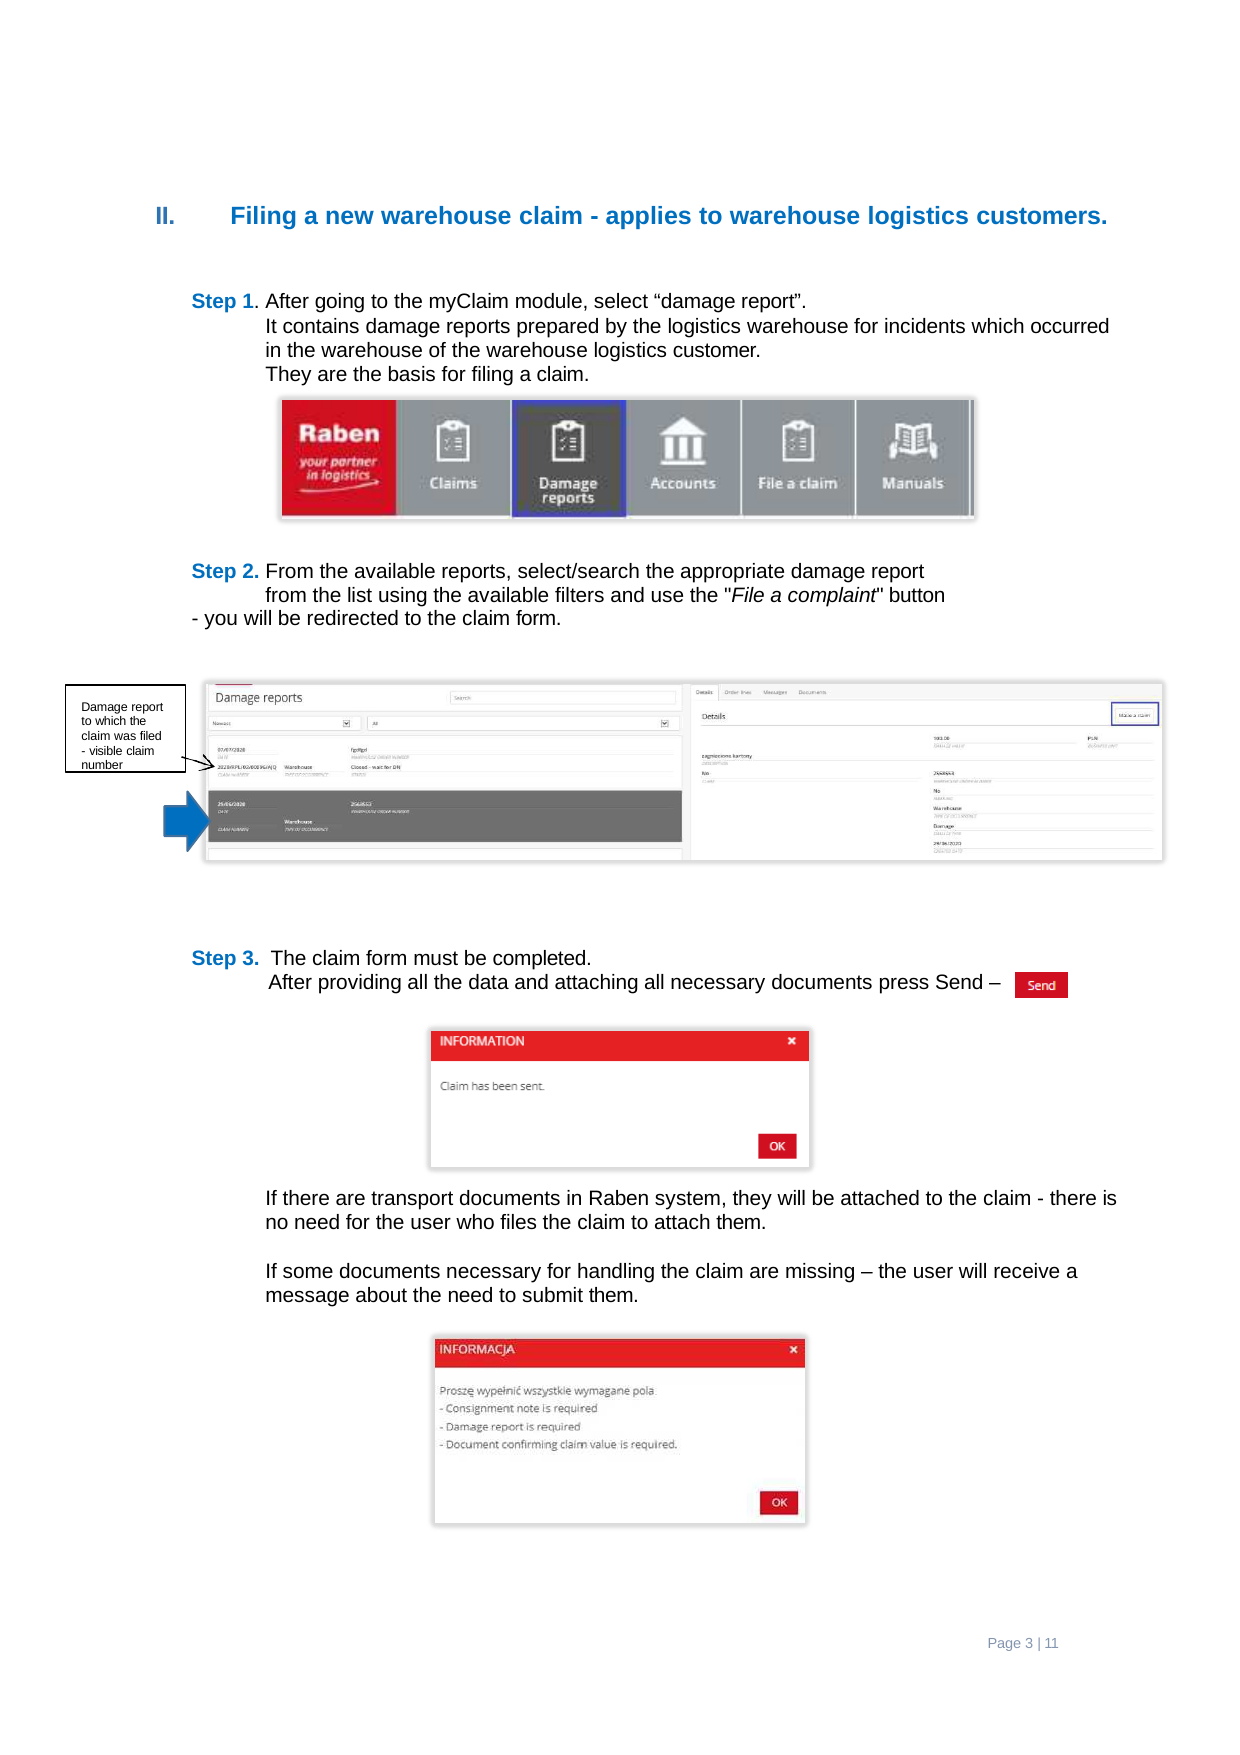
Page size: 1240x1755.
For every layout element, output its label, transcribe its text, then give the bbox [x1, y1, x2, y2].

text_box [273, 391, 983, 528]
text_box If there are transport documents in Raben system, they will be attached to the claim - there is no need for the user who files the claim to attach them. If some documents necessary for handling the claim are missing – the user will receive a message about the need to submit them. [263, 1182, 1125, 1307]
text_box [65, 675, 1171, 869]
slide_number Page 3 | 11 [985, 1625, 1112, 1755]
text_box Step 3. The claim form must be completed. After providing all the data and attaching all necessary documents press Send – [189, 942, 1007, 994]
text_box Filing a new warehouse claim - applies to warehouse logistics customers. [228, 197, 1110, 230]
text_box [422, 1022, 818, 1177]
text_box II. [153, 197, 179, 230]
text_box Step 1. After going to the myClaim module, select “damage report”. It contains damage reports prepared by the logistics warehouse for incidents which occurred in the warehouse of the warehouse logistics customer. They are the basis for filing a claim. [189, 286, 1118, 386]
picture [1015, 971, 1068, 998]
text_box Step 2. From the available reports, select/search the appropriate damage report from the list using the available filters and use the "File a complaint" button - you will be redirected to the claim form. [189, 554, 954, 630]
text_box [426, 1329, 814, 1532]
